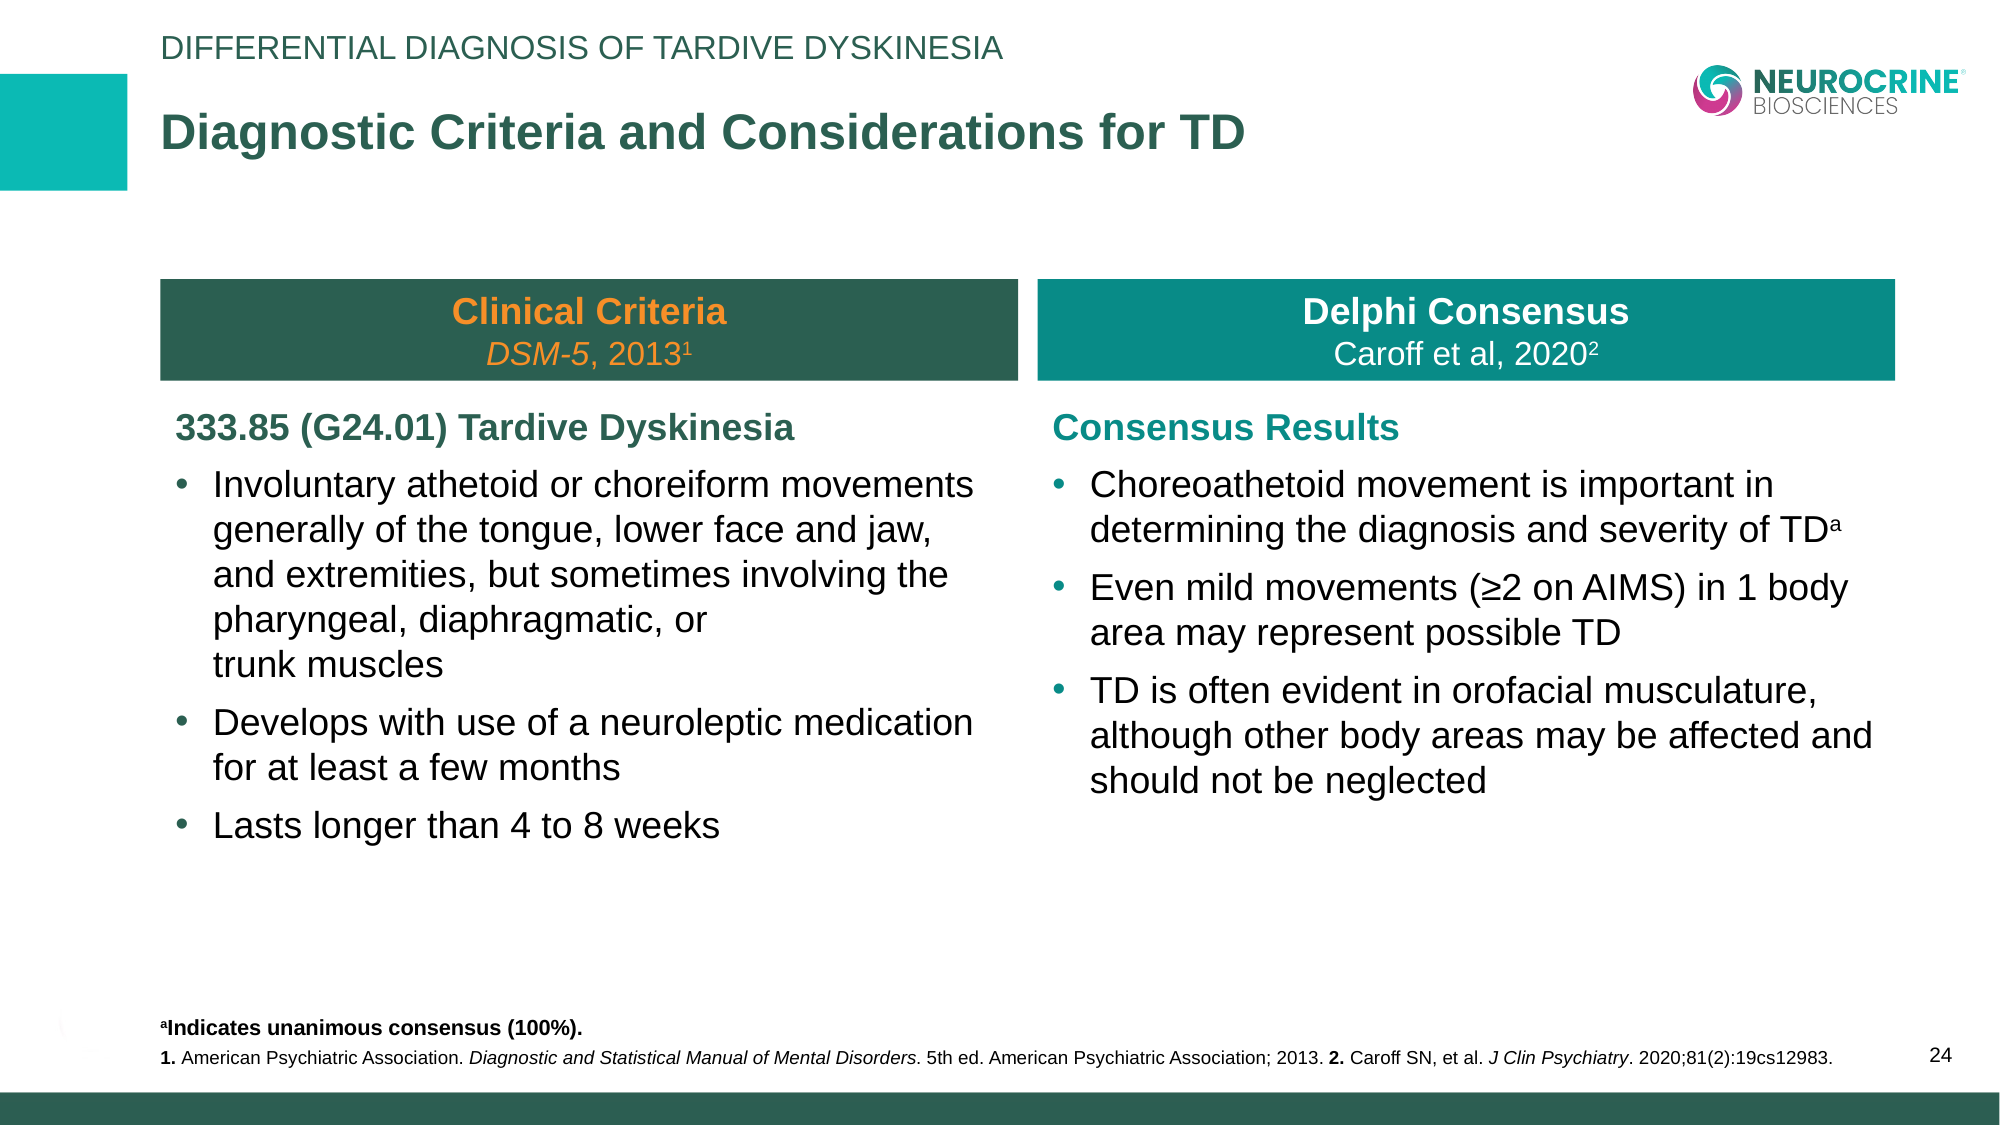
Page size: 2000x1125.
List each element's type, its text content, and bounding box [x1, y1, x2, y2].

text_box Consensus Results Choreoathetoid movement is important in determining the diagnosis and severity of TDa Even mild movements (≥2 on AIMS) in 1 body area may represent possible TD TD is often evident in orofacial musculature, although other body areas may be affected and should not be neglected [1035, 393, 1897, 948]
text_box aIndicates unanimous consensus (100%). 1. American Psychiatric Association. Diagnostic and Statistical Manual of Mental Disorders. 5th ed. American Psychiatric Association; 2013. 2. Caroff SN, et al. J Clin Psychiatry. 2020;81(2):19cs12983. [160, 983, 1895, 1069]
text_box Delphi Consensus Caroff et al, 20202 [1037, 279, 1896, 381]
text_box Clinical Criteria DSM-5, 20131 [160, 279, 1019, 381]
title Diagnostic Criteria and Considerations for TD [160, 69, 1640, 207]
text_box 333.85 (G24.01) Tardive Dyskinesia Involuntary athetoid or choreiform movements generally of the tongue, lower face and jaw, and extremities, but sometimes involving the pharyngeal, diaphragmatic, or trunk muscles Develops with use of a neuroleptic medication for at least a few months Lasts longer than 4 to 8 weeks [158, 393, 1020, 948]
picture [0, 0, 2000, 1125]
list Differential Diagnosis of Tardive Dyskinesia [160, 26, 1699, 69]
slide_number 24 [1915, 1002, 1966, 1067]
